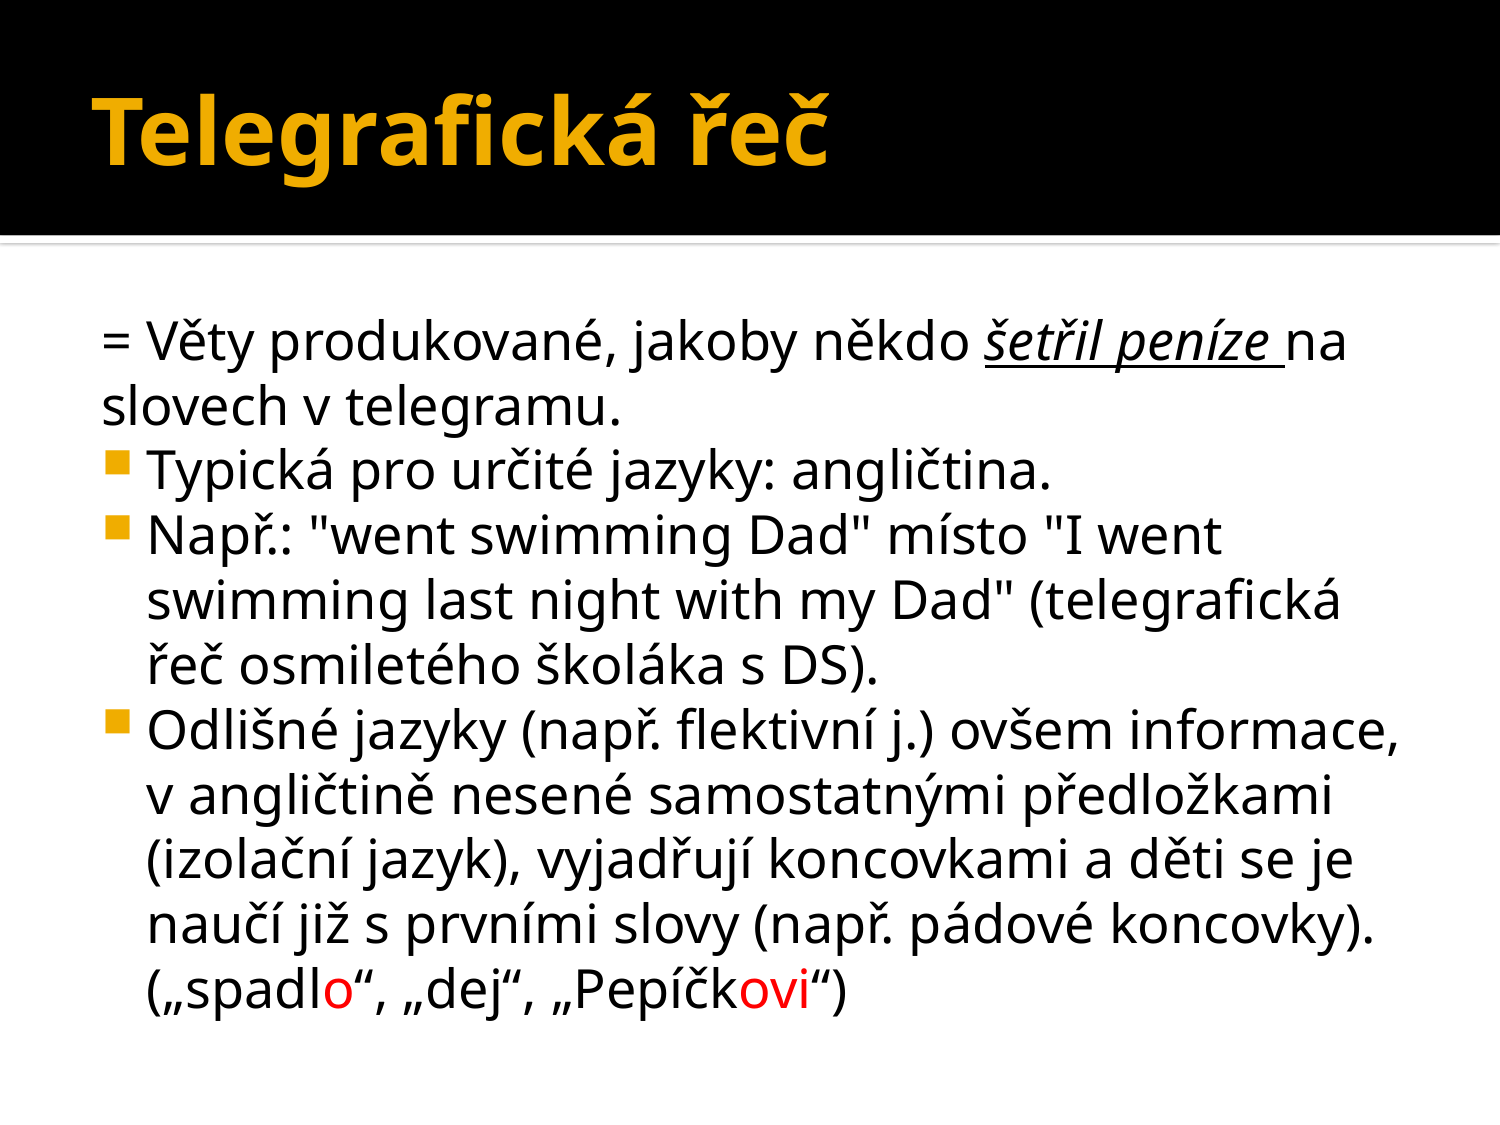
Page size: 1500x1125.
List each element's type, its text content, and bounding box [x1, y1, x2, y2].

title Telegrafická řeč [75, 25, 1425, 231]
list = Věty produkované, jakoby někdo šetřil peníze na slovech v telegramu. Typická pro určité jazyky: angličtina. Např.: "went swimming Dad" místo "I went swimming last night with my Dad" (telegrafická řeč osmiletého školáka s DS). Odlišné jazyky (např. flektivní j.) ovšem informace, v angličtině nesené samostatnými předložkami (izolační jazyk), vyjadřují koncovkami a děti se je naučí již s prvními slovy (např. pádové koncovky). („spadlo“, „dej“, „Pepíčkovi“) [75, 291, 1425, 1050]
